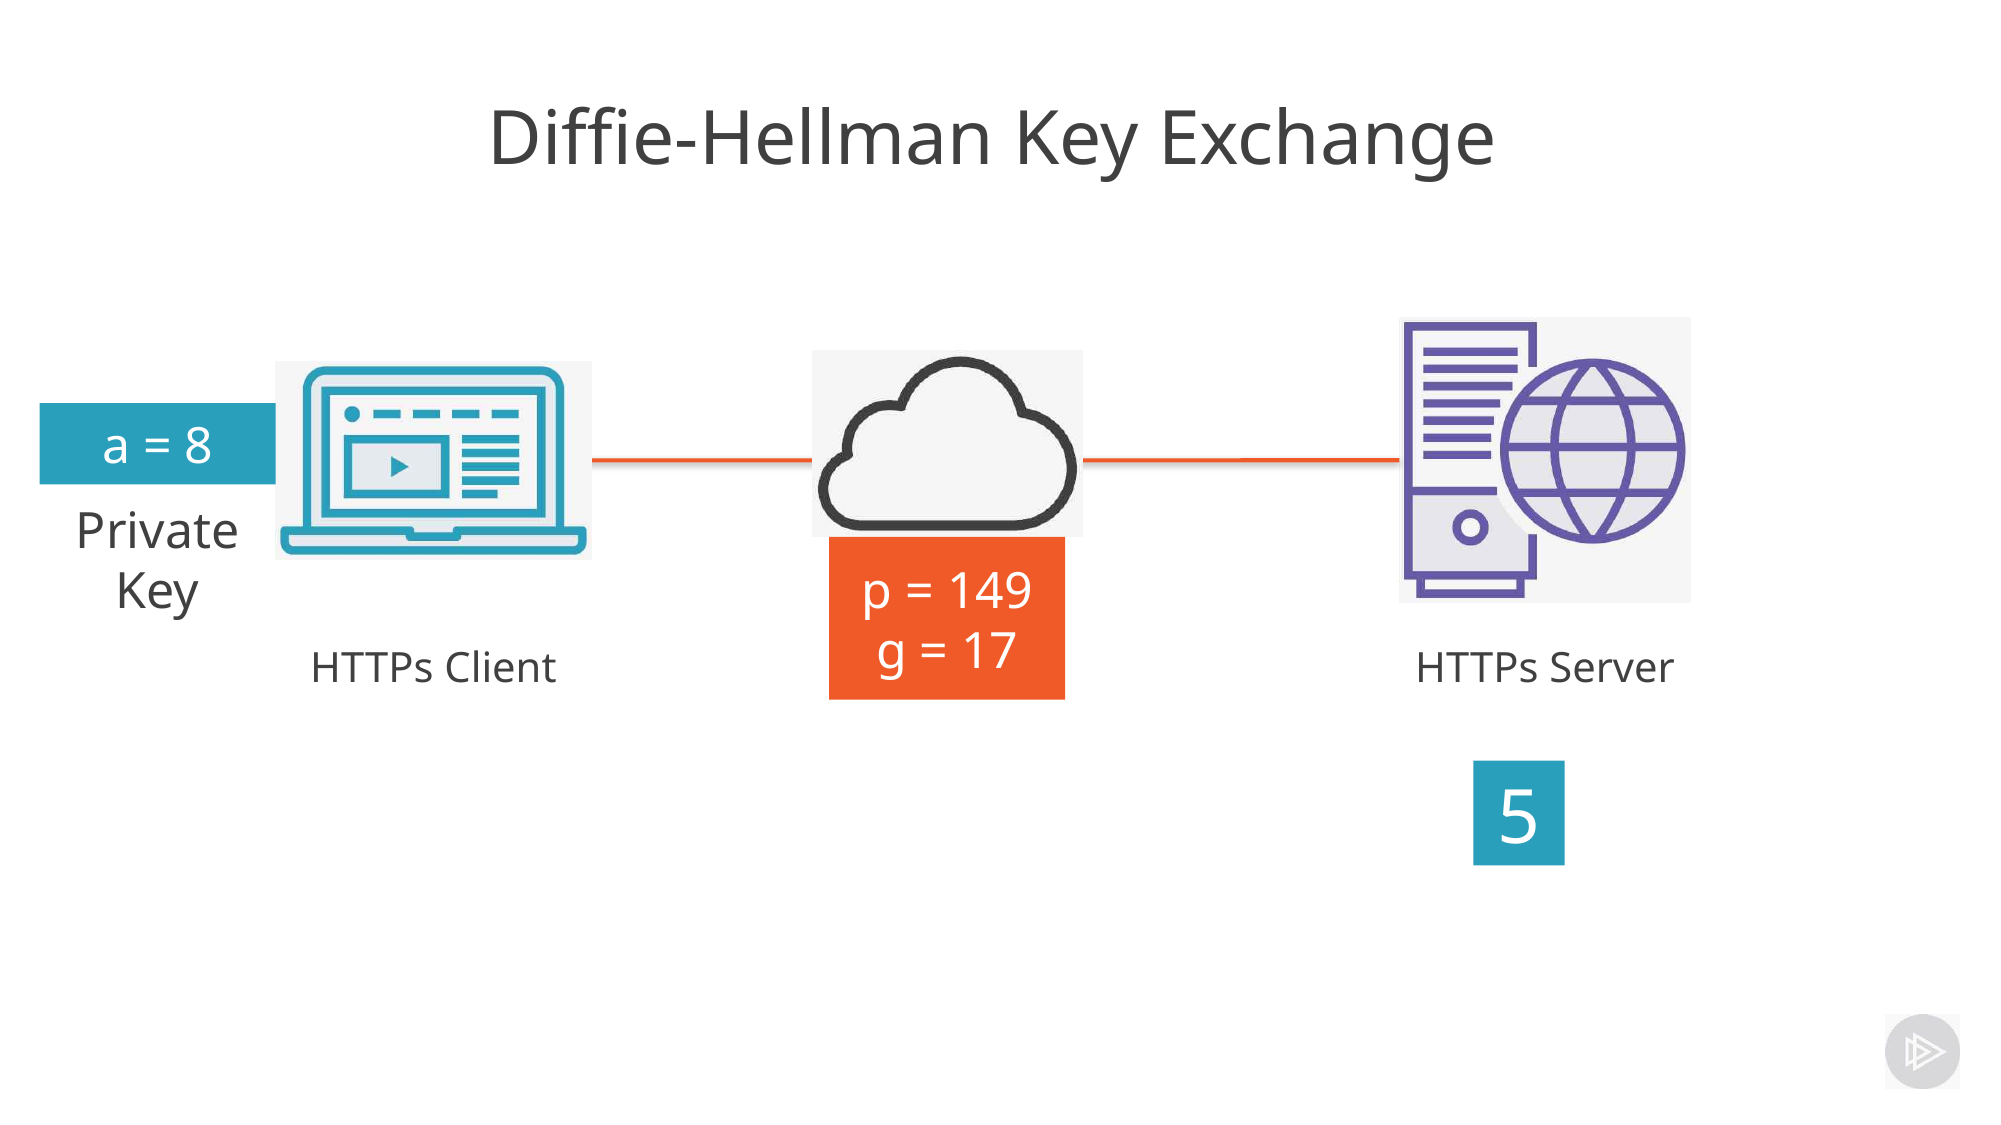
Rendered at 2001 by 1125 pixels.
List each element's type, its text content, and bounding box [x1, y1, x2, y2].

text_box Private Key [39, 517, 276, 600]
text_box HTTPs Server [1325, 633, 1765, 699]
text_box a = 8 [39, 403, 270, 485]
picture [811, 350, 1083, 538]
picture [1399, 317, 1691, 604]
text_box 15 [1885, 1014, 1960, 1089]
picture [275, 361, 592, 560]
text_box p = 149 g = 17 [829, 546, 1066, 700]
text_box HTTPs Client [214, 633, 653, 699]
text_box 5 [1473, 760, 1565, 866]
title Diffie-Hellman Key Exchange [115, 96, 1885, 169]
